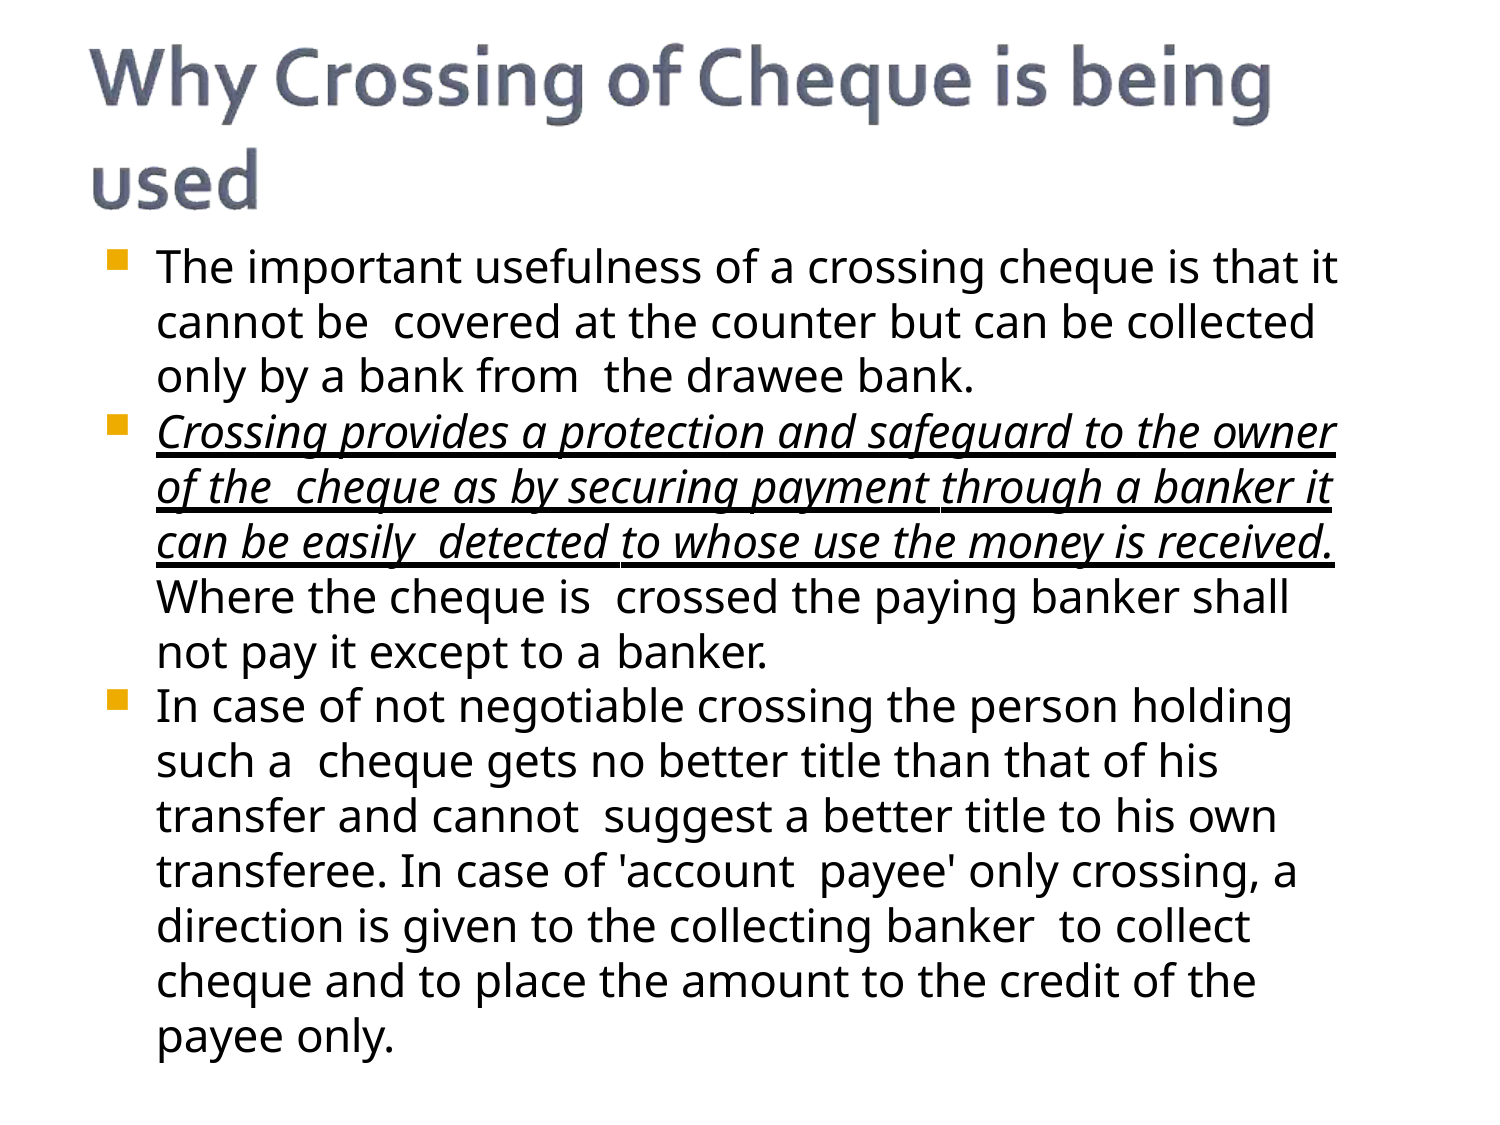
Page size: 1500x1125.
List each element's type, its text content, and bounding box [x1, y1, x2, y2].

text_box [34, 0, 1347, 235]
text_box The important usefulness of a crossing cheque is that it cannot be covered at the counter but can be collected only by a bank from the drawee bank. Crossing provides a protection and safeguard to the owner of the cheque as by securing payment through a banker it can be easily detected to whose use the money is received. Where the cheque is crossed the paying banker shall not pay it except to a banker. In case of not negotiable crossing the person holding such a cheque gets no better title than that of his transfer and cannot suggest a better title to his own transferee. In case of 'account payee' only crossing, a direction is given to the collecting banker to collect cheque and to place the amount to the credit of the payee only. [101, 235, 1398, 1062]
